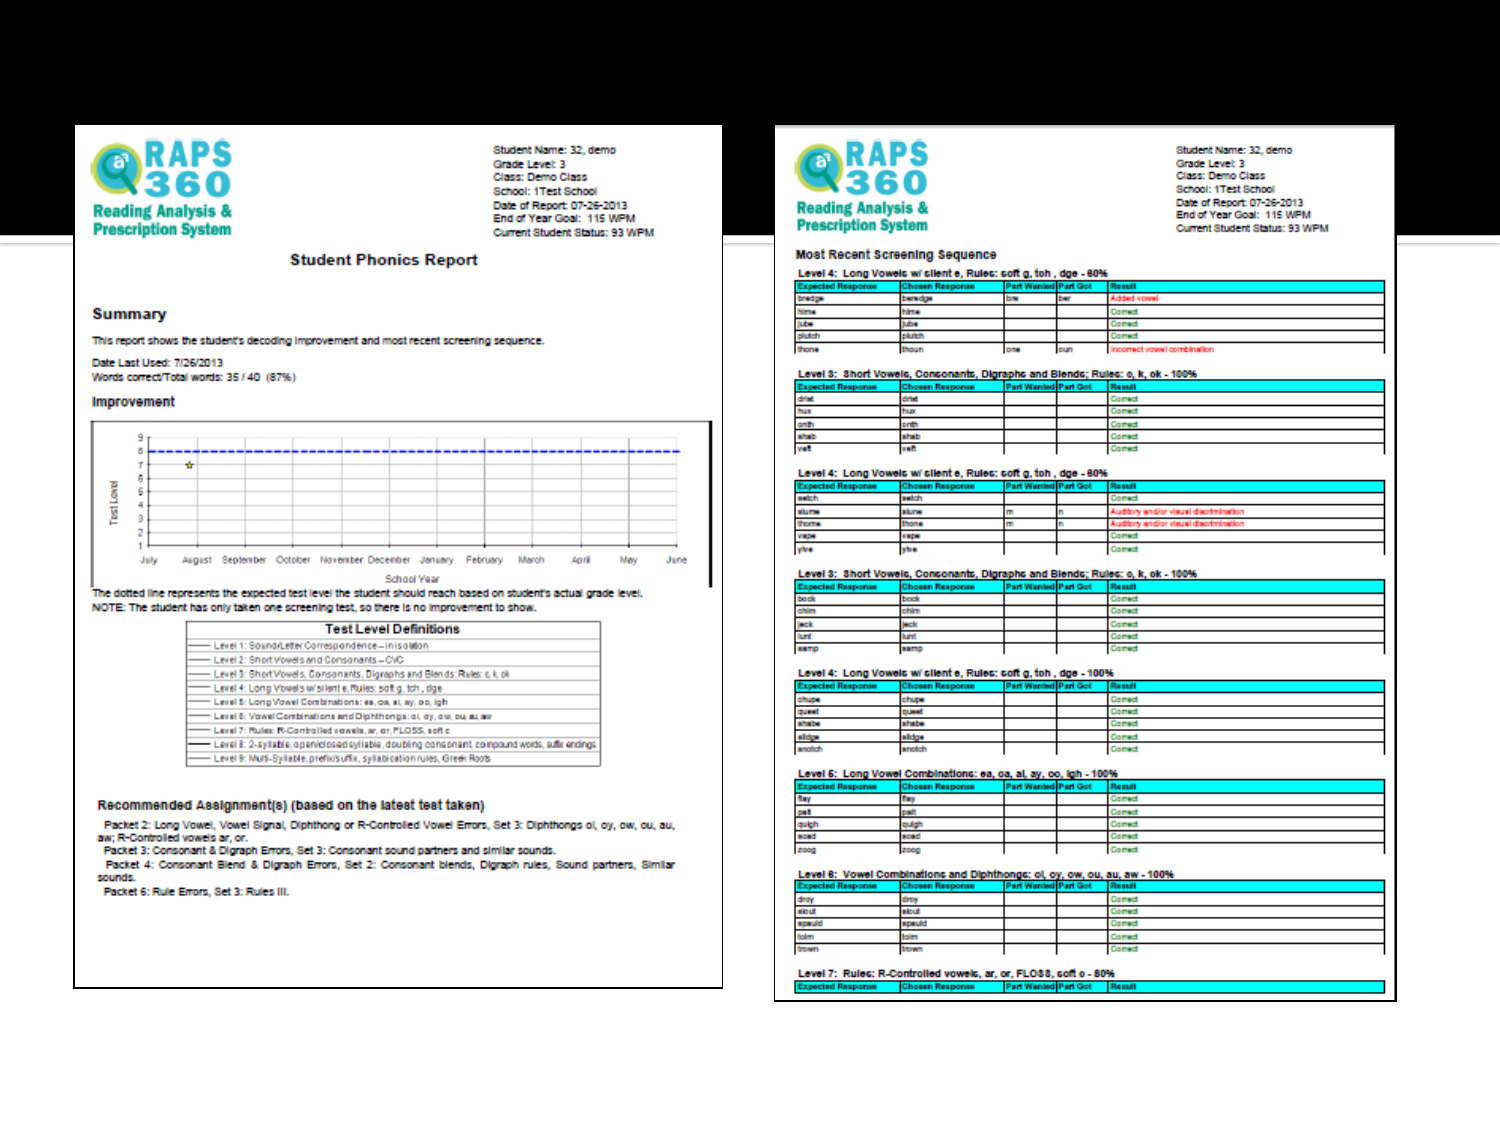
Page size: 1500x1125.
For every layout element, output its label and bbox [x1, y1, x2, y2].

picture [775, 124, 1396, 1001]
list [74, 124, 722, 988]
